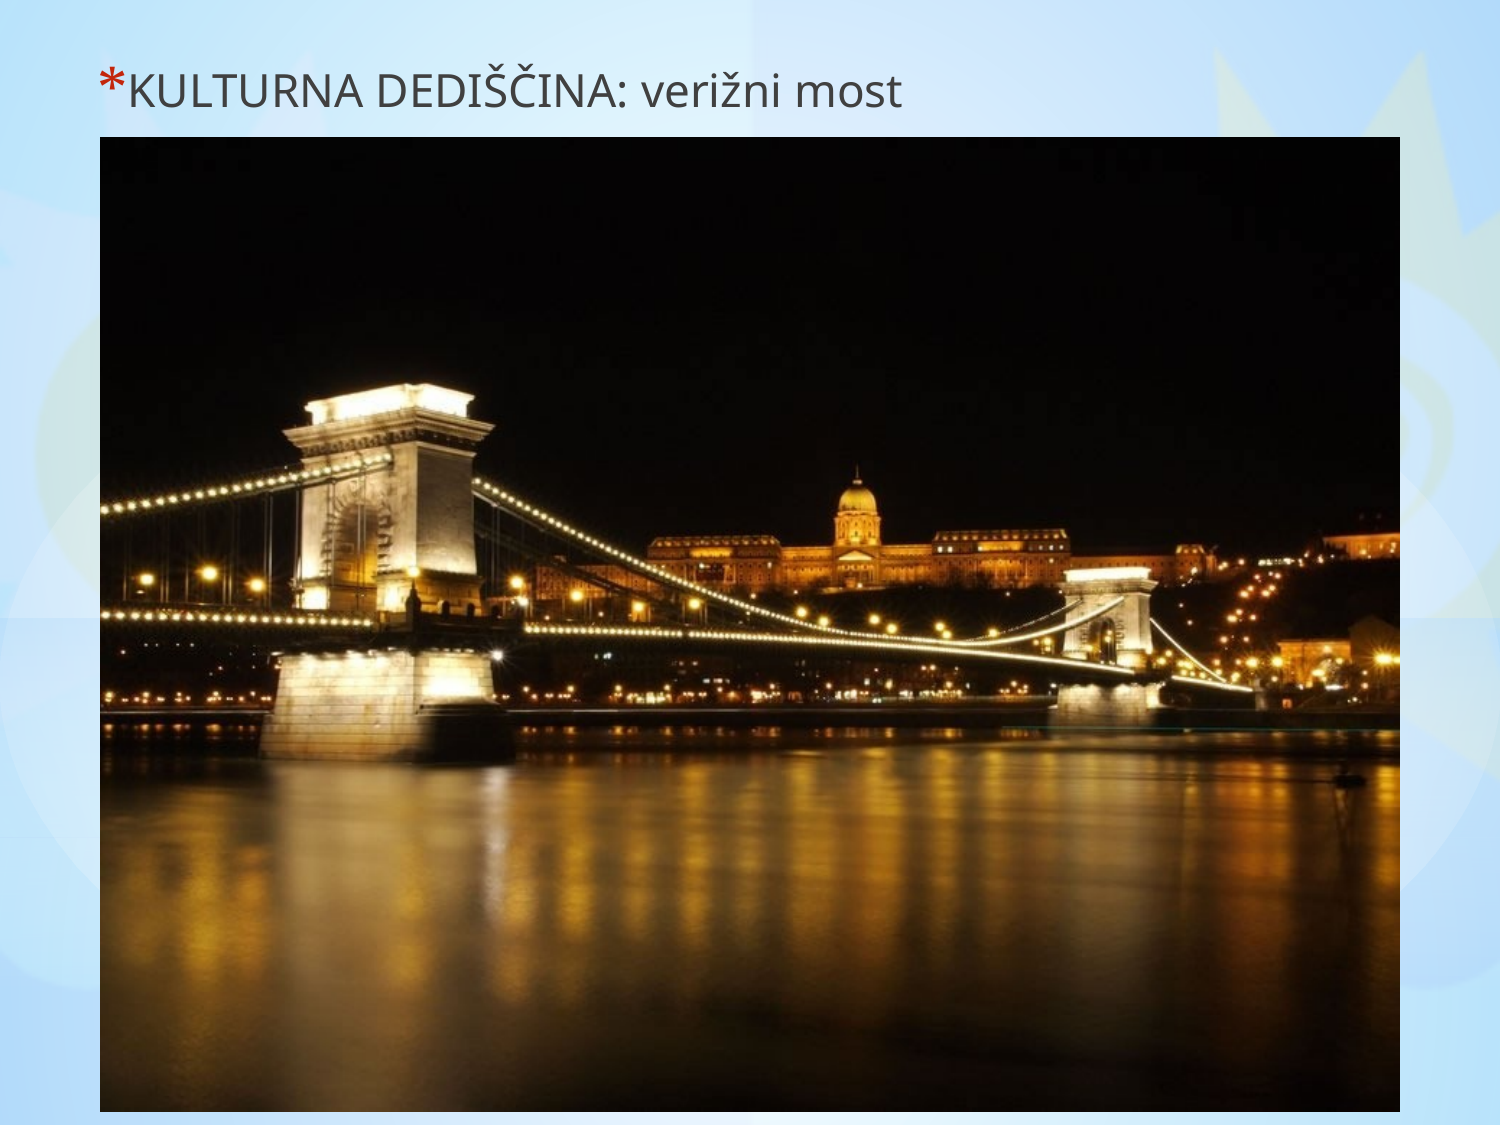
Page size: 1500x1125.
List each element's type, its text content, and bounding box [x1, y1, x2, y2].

list KULTURNA DEDIŠČINA: verižni most [75, 54, 1425, 1047]
picture [100, 136, 1400, 1112]
